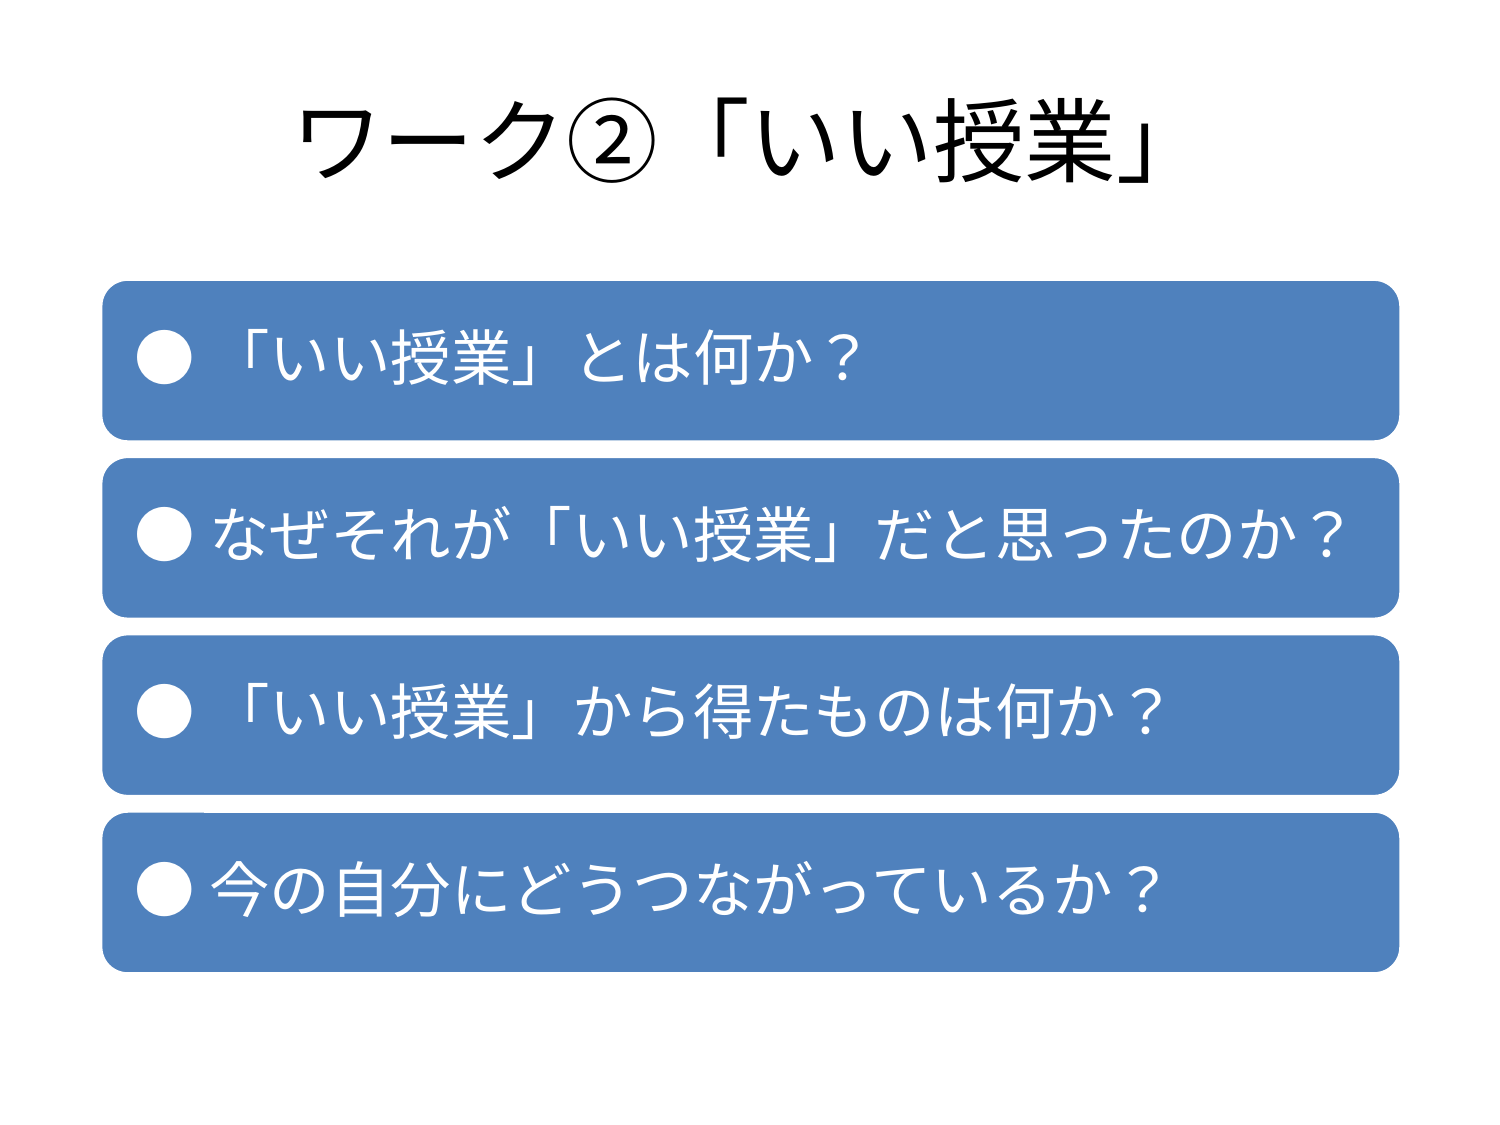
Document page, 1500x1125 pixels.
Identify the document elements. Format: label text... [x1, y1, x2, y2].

title ワーク②「いい授業」 [75, 45, 1425, 233]
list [100, 255, 1402, 998]
